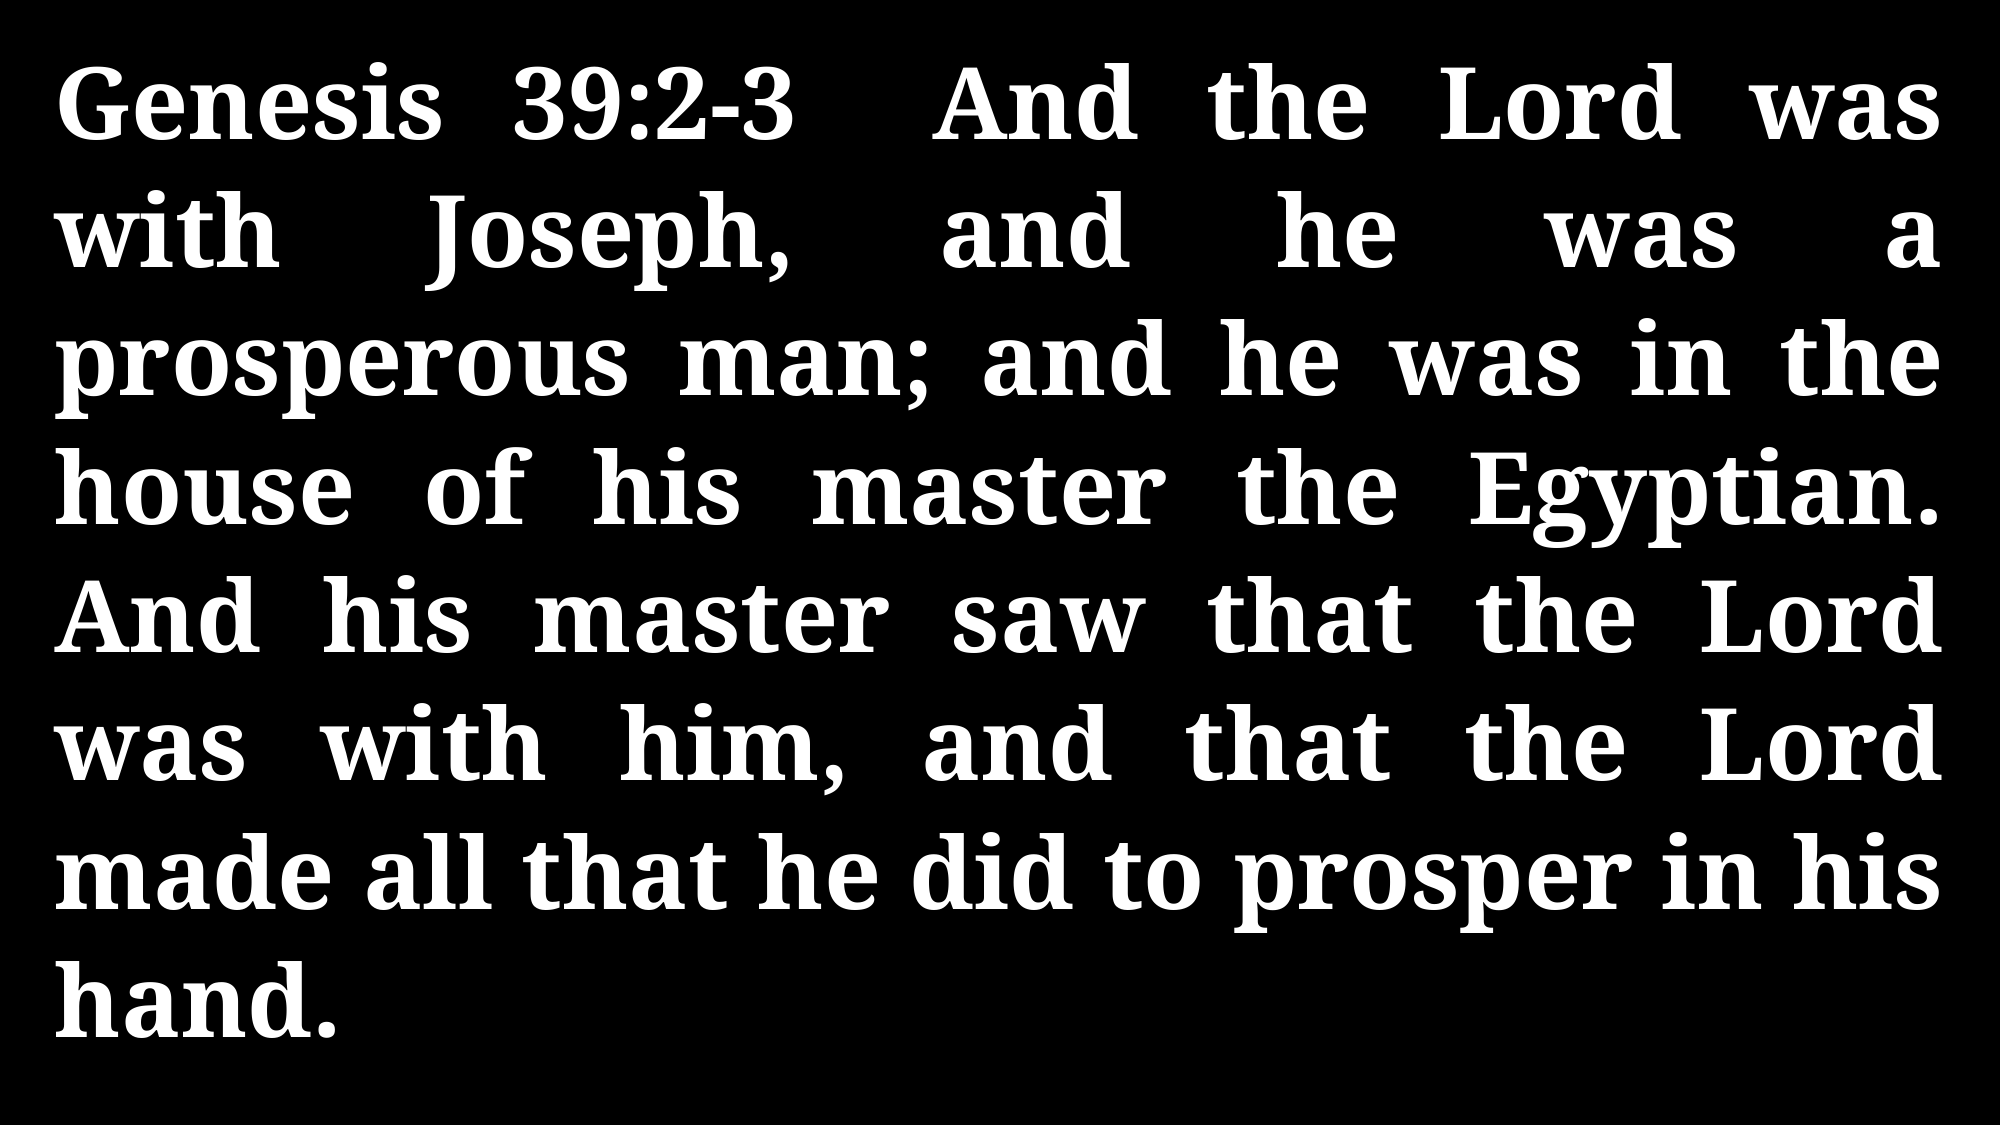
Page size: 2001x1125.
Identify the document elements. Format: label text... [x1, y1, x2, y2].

text_box Genesis 39:2-3 And the Lord was with Joseph, and he was a prosperous man; and he was in the house of his master the Egyptian. And his master saw that the Lord was with him, and that the Lord made all that he did to prosper in his hand. [39, 23, 1961, 1065]
